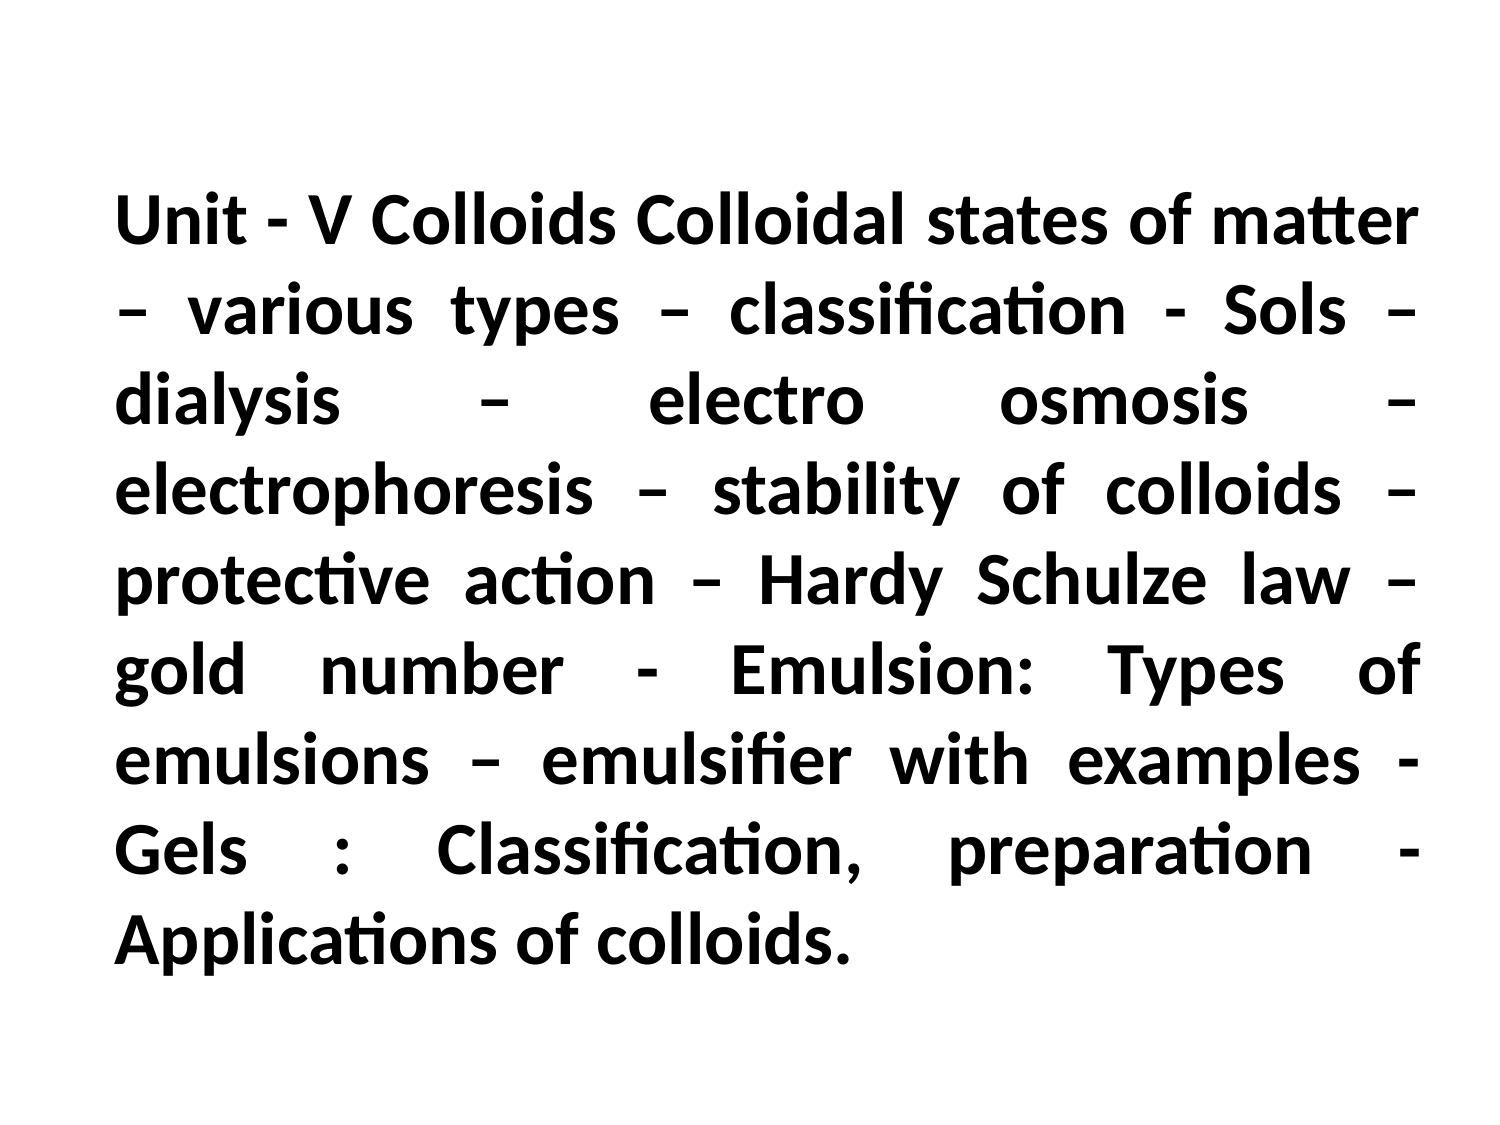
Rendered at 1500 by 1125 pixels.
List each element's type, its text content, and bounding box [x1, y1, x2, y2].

text_box Unit - V Colloids Colloidal states of matter – various types – classification - Sols – dialysis – electro osmosis – electrophoresis – stability of colloids – protective action – Hardy Schulze law – gold number - Emulsion: Types of emulsions – emulsifier with examples - Gels : Classification, preparation - Applications of colloids. [99, 162, 1438, 988]
